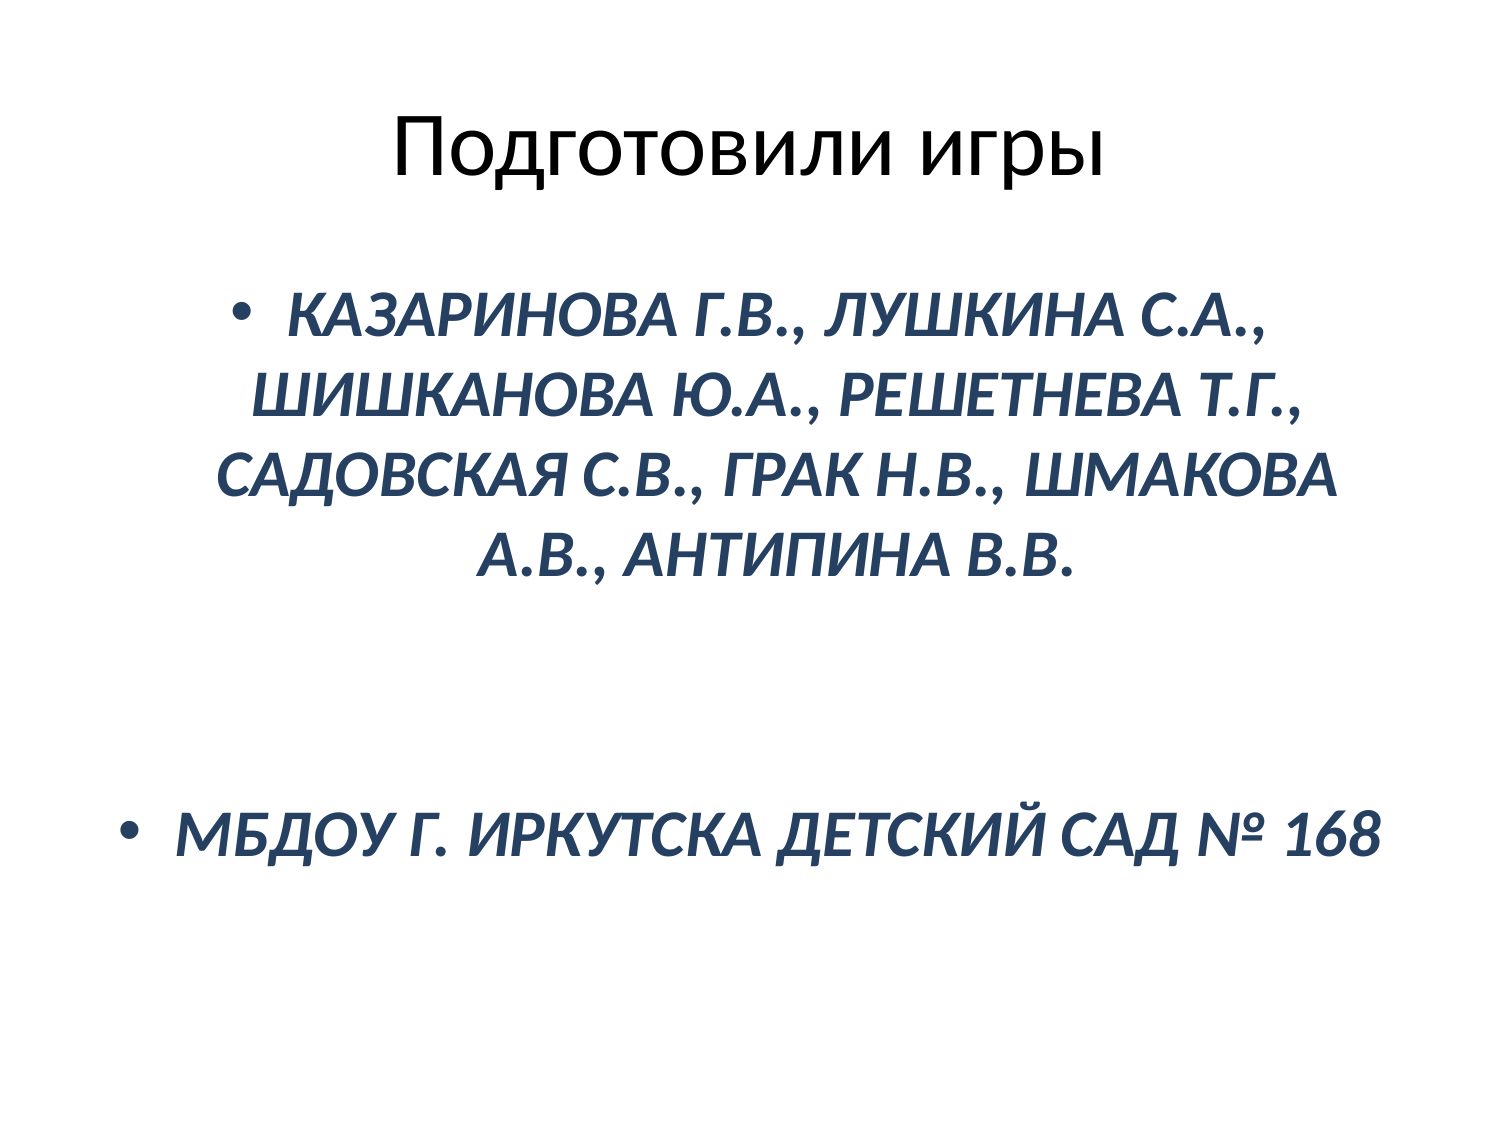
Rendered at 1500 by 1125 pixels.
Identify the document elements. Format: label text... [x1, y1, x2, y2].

title Подготовили игры [75, 45, 1425, 233]
list Казаринова Г.В., Лушкина С.А., Шишканова Ю.А., Решетнева Т.Г., Садовская С.В., Грак Н.В., Шмакова А.В., Антипина В.В. МБДОУ г. Иркутска детский сад № 168 [75, 262, 1425, 1005]
